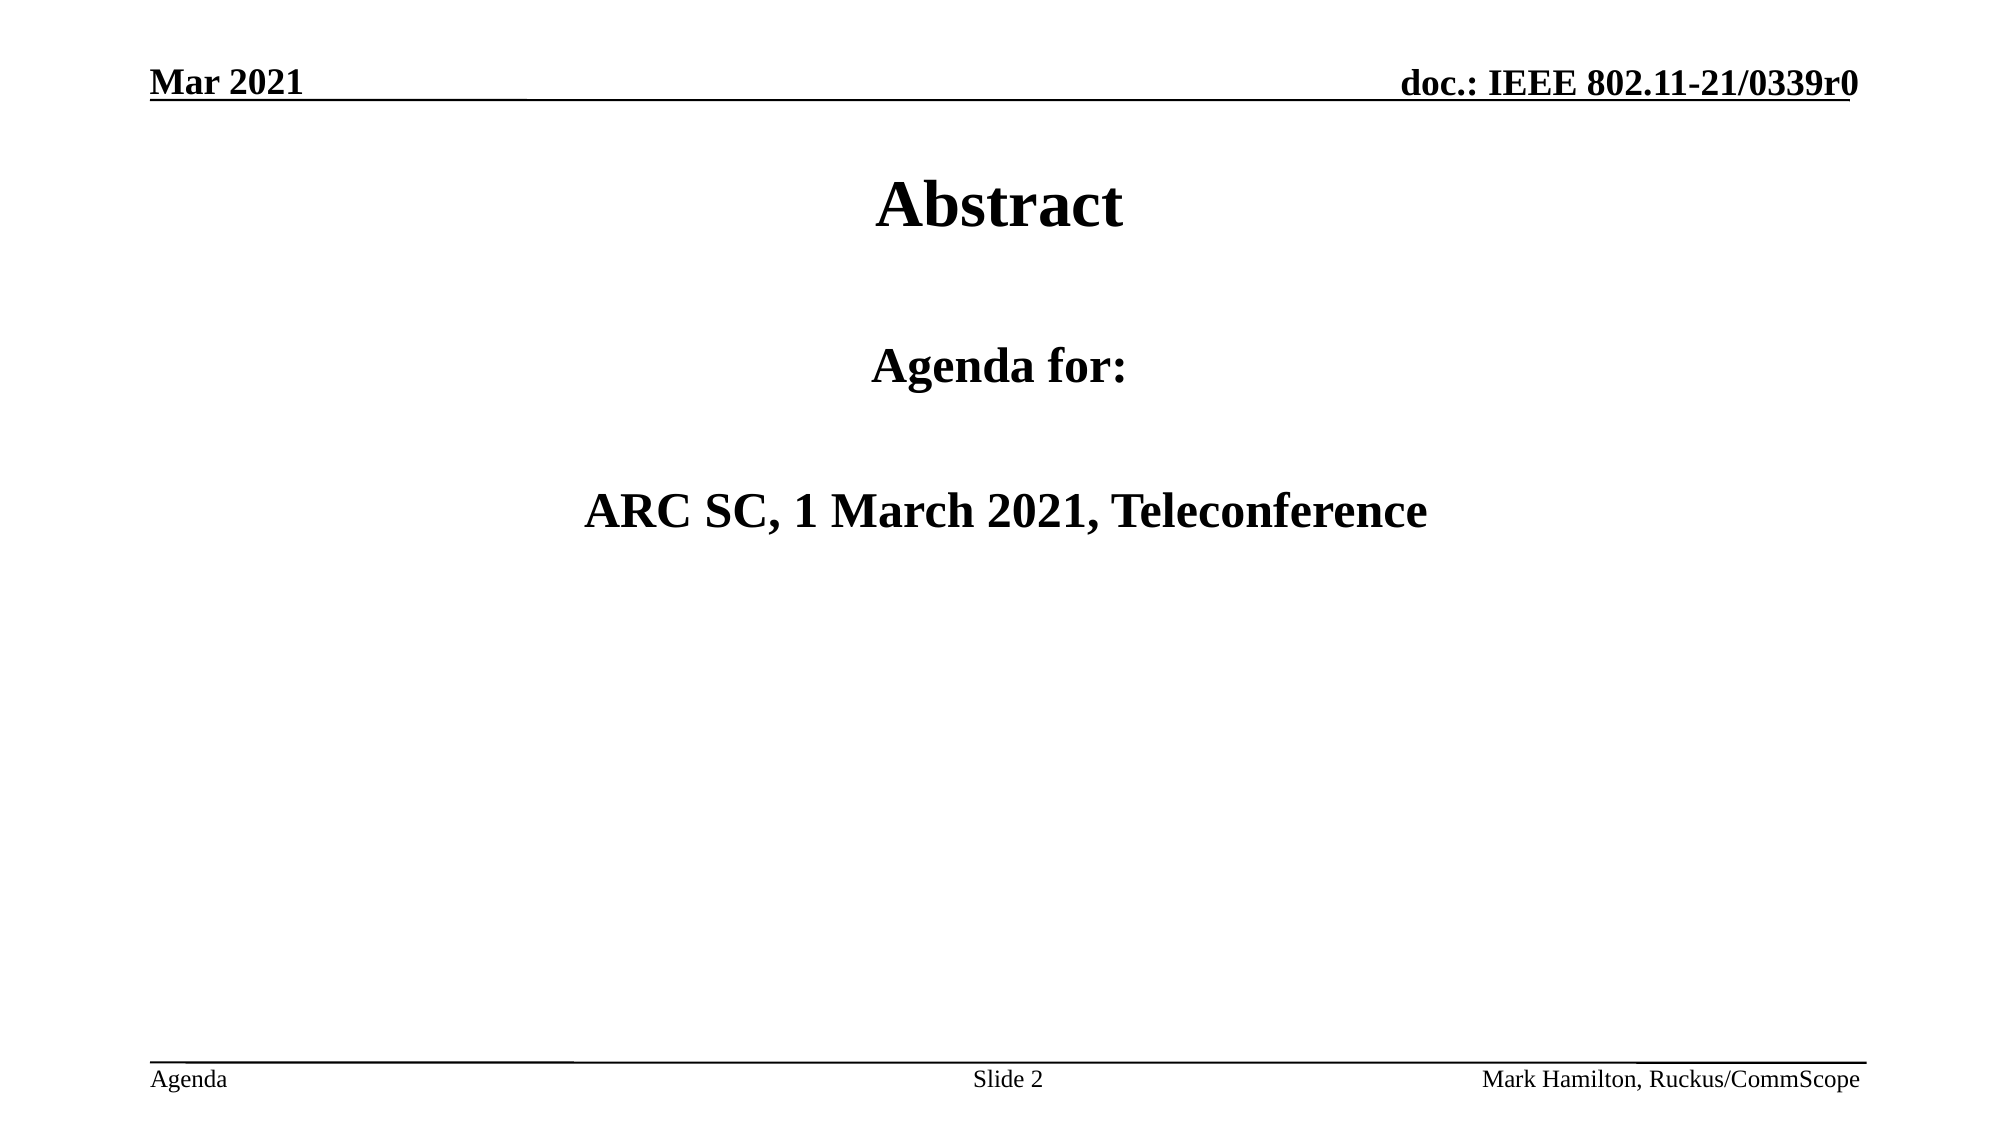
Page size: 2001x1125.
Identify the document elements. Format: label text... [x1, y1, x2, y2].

slide_number Slide 2 [950, 1061, 1067, 1123]
title Abstract [149, 112, 1850, 288]
list Agenda for: ARC SC, 1 March 2021, Teleconference [149, 324, 1850, 1000]
